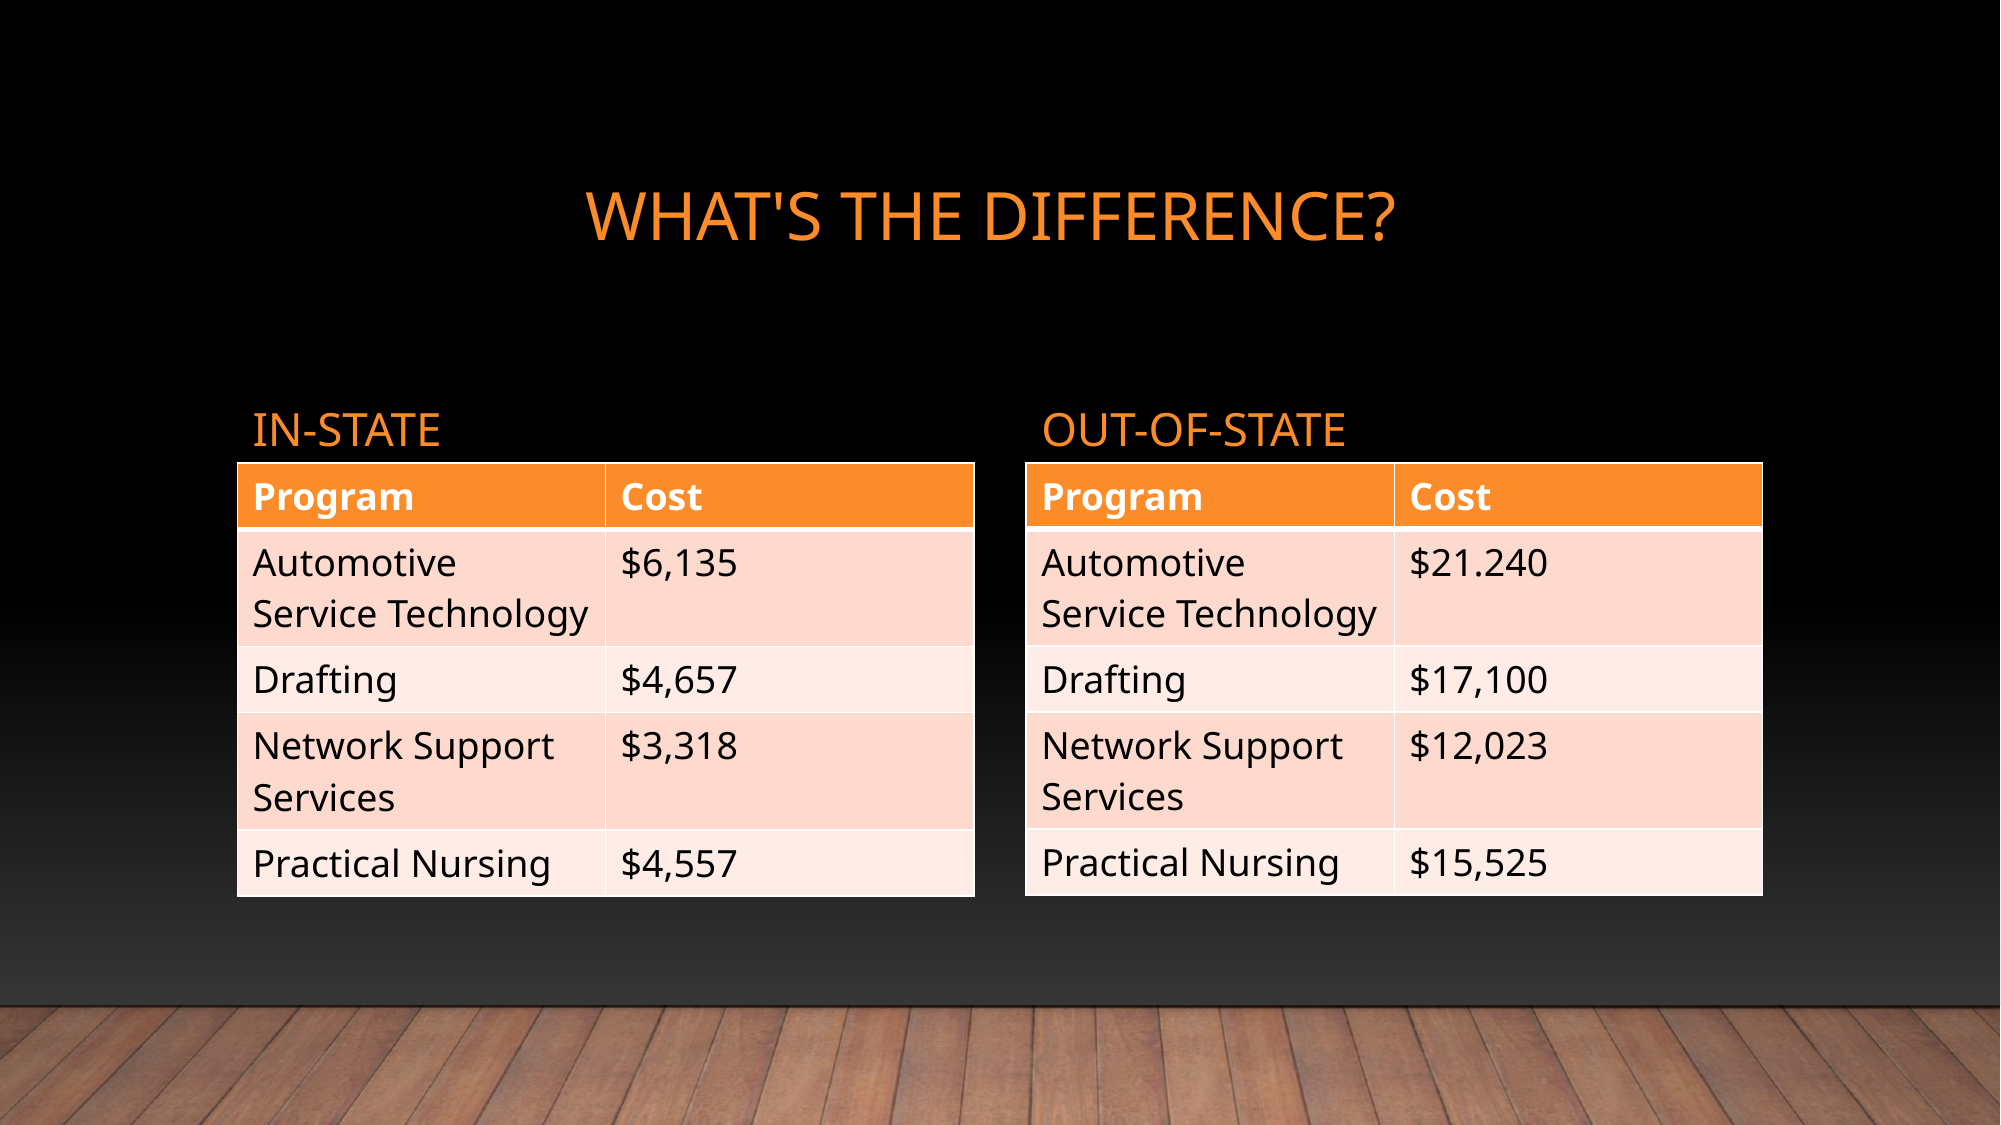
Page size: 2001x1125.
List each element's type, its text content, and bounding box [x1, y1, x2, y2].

table_header Cost [606, 464, 973, 527]
table_header Program [1027, 464, 1394, 526]
table_cell $15,525 [1395, 830, 1762, 894]
table_cell Drafting [1027, 647, 1394, 711]
list OUT-OF-STATE [1026, 331, 1763, 462]
picture [0, 1005, 2000, 1125]
table_header Program [238, 464, 605, 527]
table_cell $17,100 [1395, 647, 1762, 711]
table_cell $12,023 [1395, 713, 1762, 828]
table_cell $4,557 [606, 831, 973, 895]
title What's the difference? [237, 131, 1763, 306]
table_cell $4,657 [606, 647, 973, 712]
table_cell Practical Nursing [1027, 830, 1394, 894]
table_header Cost [1395, 464, 1762, 526]
table_cell Network Support Services [1027, 713, 1394, 828]
table_cell $6,135 [606, 532, 973, 646]
table_cell $3,318 [606, 713, 973, 829]
table_cell $21.240 [1395, 532, 1762, 645]
table_cell Drafting [238, 647, 605, 712]
table_cell Practical Nursing [238, 831, 605, 895]
list In-State [237, 331, 974, 462]
table_cell Network Support Services [238, 713, 605, 829]
table_cell Automotive Service Technology [1027, 532, 1394, 645]
table_cell Automotive Service Technology [238, 532, 605, 646]
